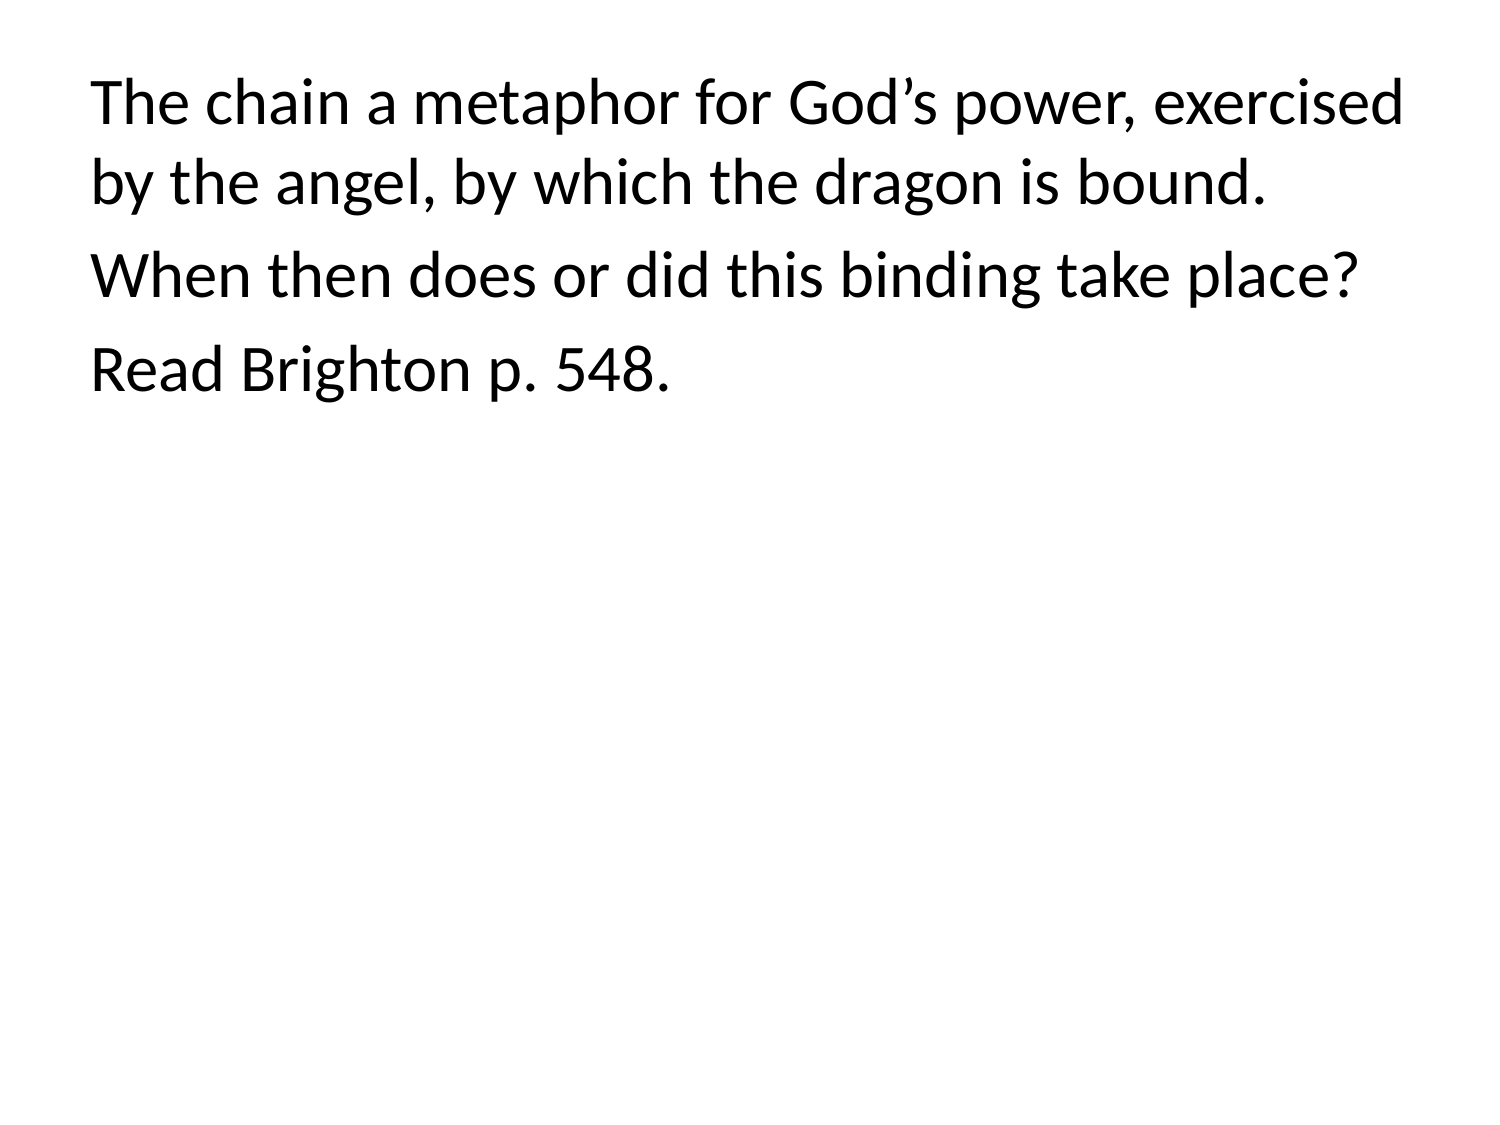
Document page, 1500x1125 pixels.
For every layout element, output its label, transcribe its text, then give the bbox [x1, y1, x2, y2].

list The chain a metaphor for God’s power, exercised by the angel, by which the dragon is bound. When then does or did this binding take place? Read Brighton p. 548. [75, 50, 1425, 1005]
